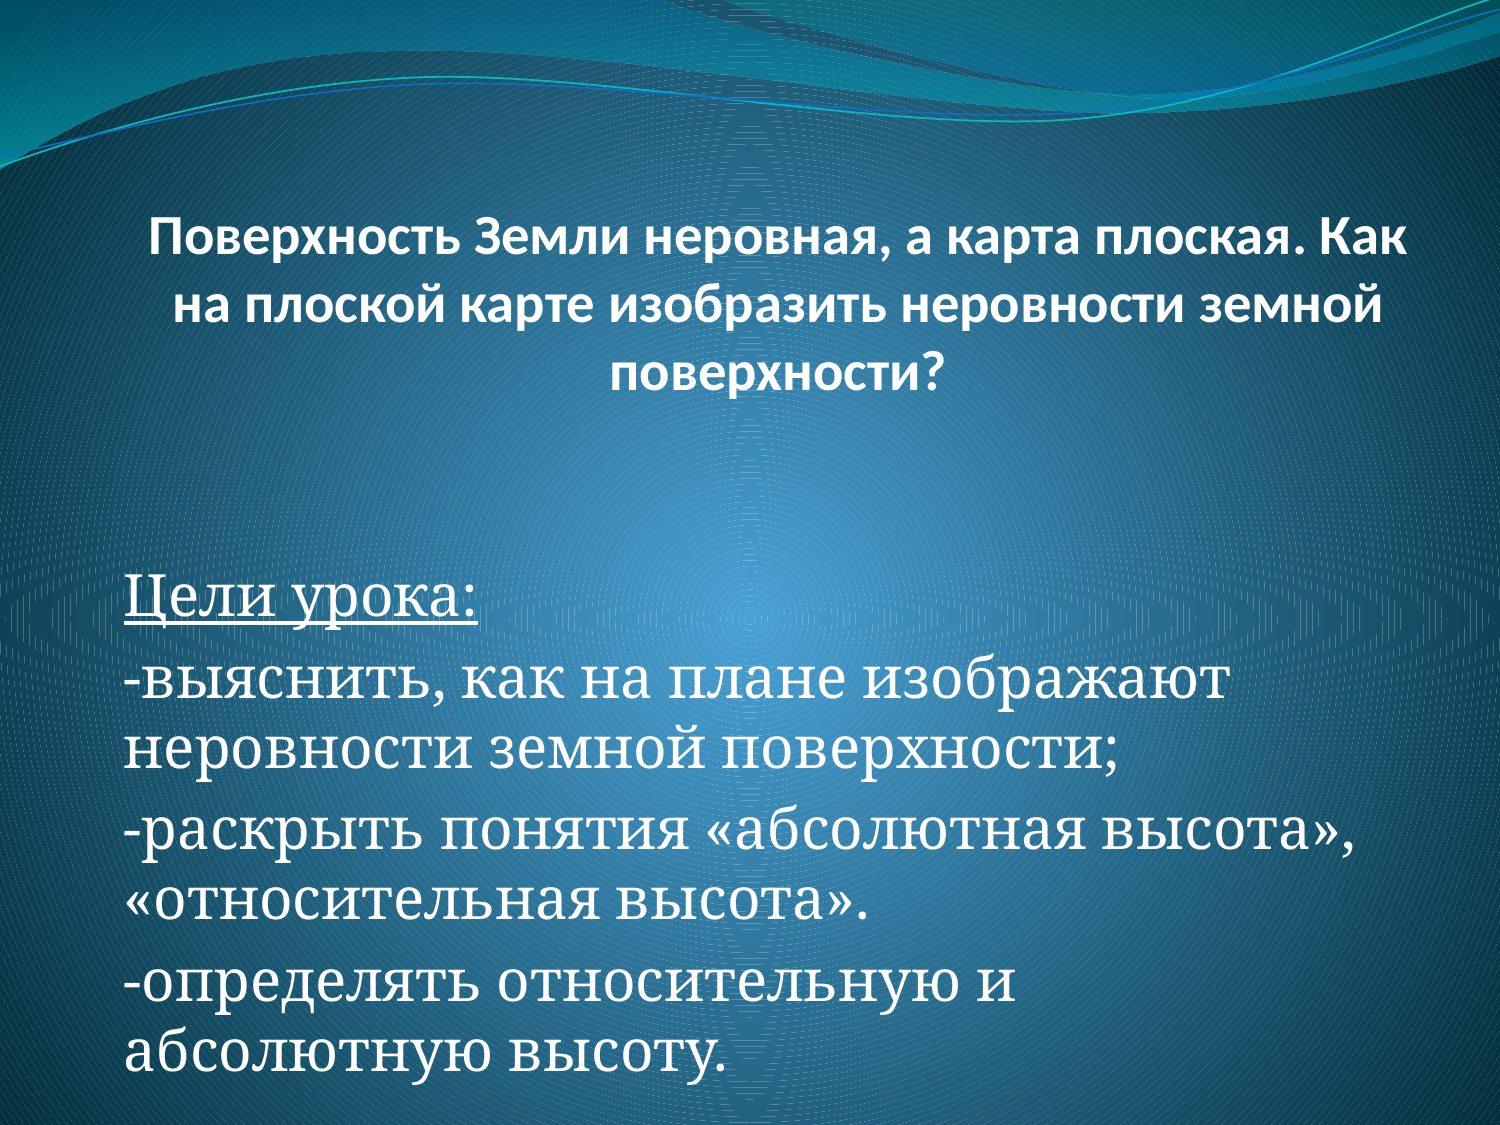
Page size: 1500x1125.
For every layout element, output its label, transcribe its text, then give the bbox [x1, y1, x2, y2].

subtitle Цели урока: -выяснить, как на плане изображают неровности земной поверхности; -раскрыть понятия «абсолютная высота», «относительная высота». -определять относительную и абсолютную высоту. [123, 550, 1413, 839]
title Поверхность Земли неровная, а карта плоская. Как на плоской карте изобразить неровности земной поверхности? [135, 101, 1424, 402]
